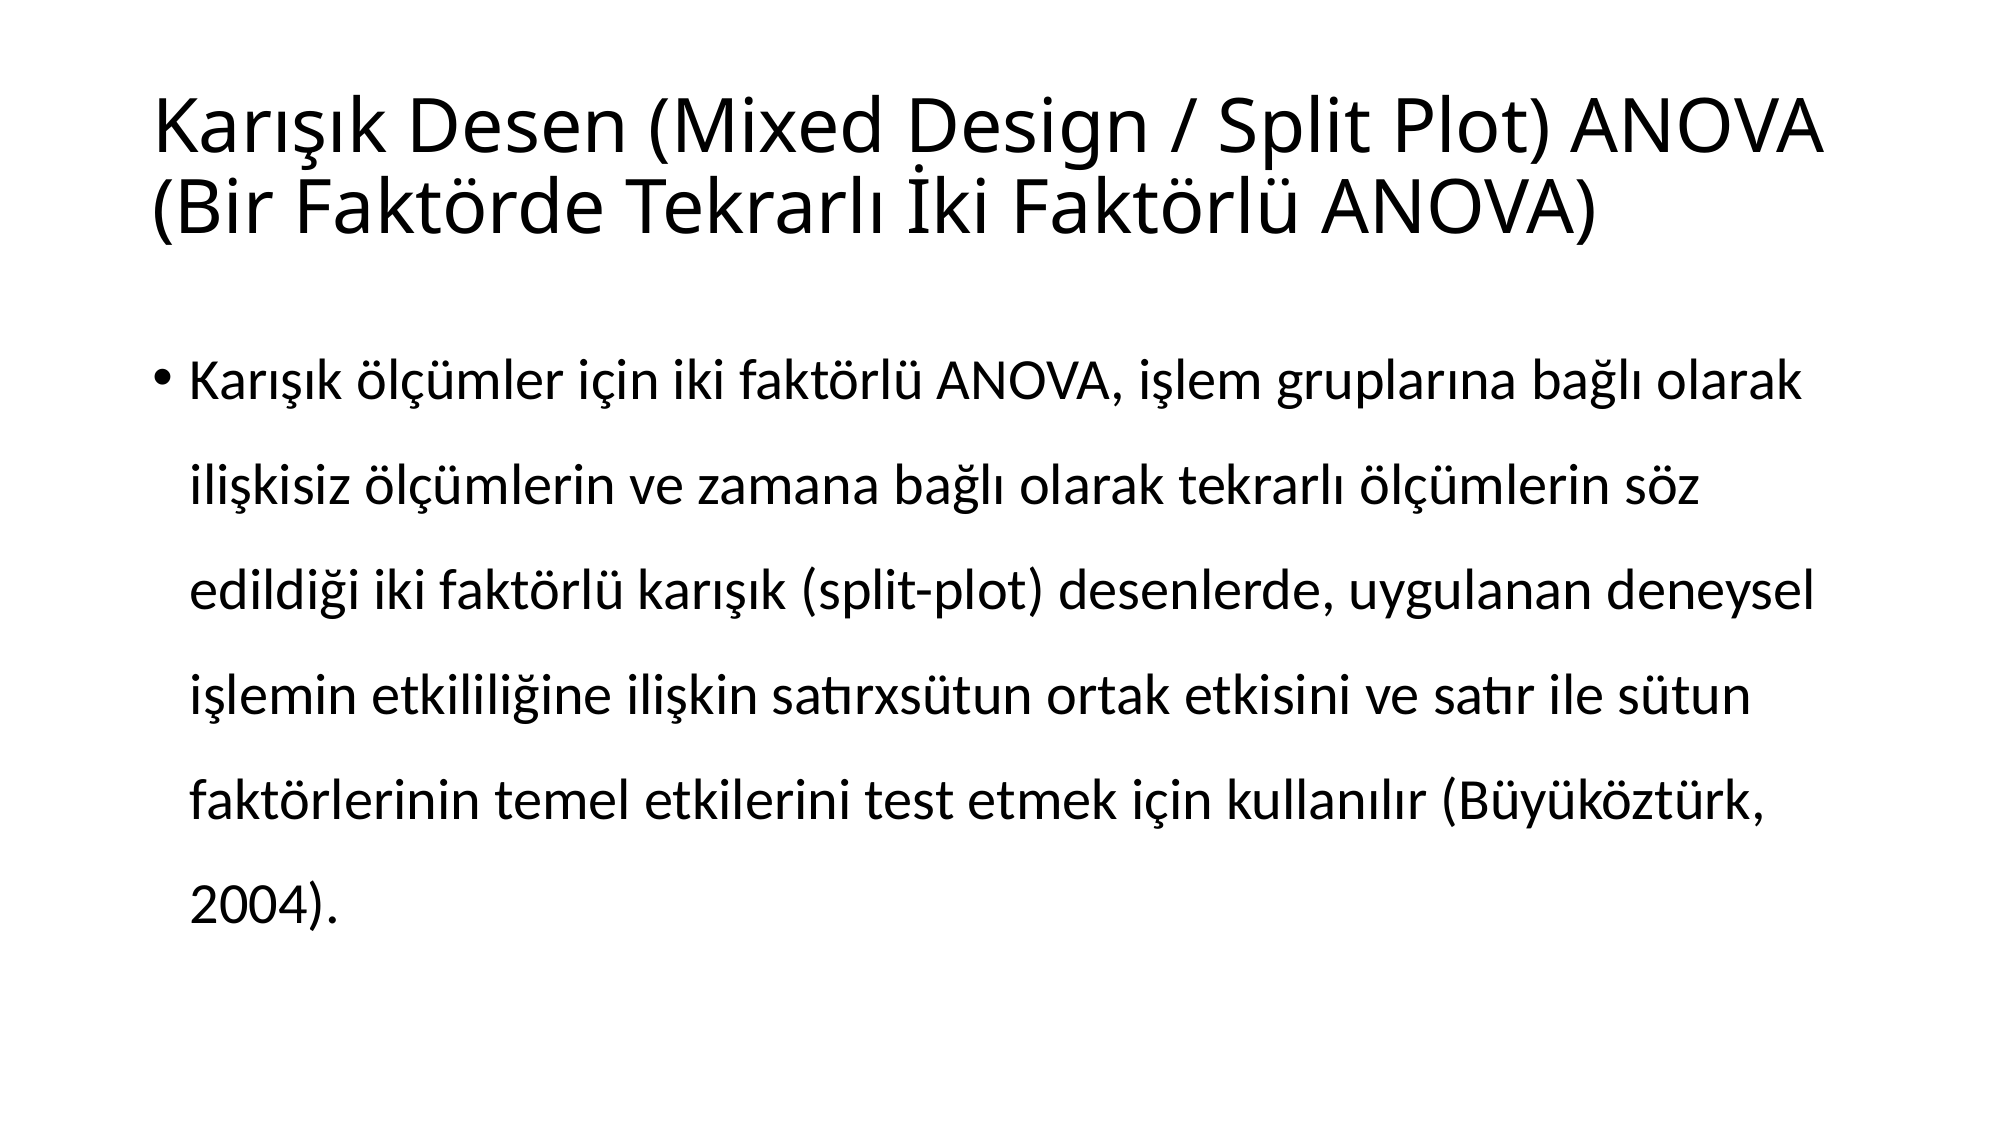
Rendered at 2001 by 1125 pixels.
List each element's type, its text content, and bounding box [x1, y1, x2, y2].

title Karışık Desen (Mixed Design / Split Plot) ANOVA (Bir Faktörde Tekrarlı İki Faktörlü ANOVA) [137, 59, 1863, 278]
list Karışık ölçümler için iki faktörlü ANOVA, işlem gruplarına bağlı olarak ilişkisiz ölçümlerin ve zamana bağlı olarak tekrarlı ölçümlerin söz edildiği iki faktörlü karışık (split-plot) desenlerde, uygulanan deneysel işlemin etkililiğine ilişkin satırxsütun ortak etkisini ve satır ile sütun faktörlerinin temel etkilerini test etmek için kullanılır (Büyüköztürk, 2004). [137, 299, 1863, 1014]
